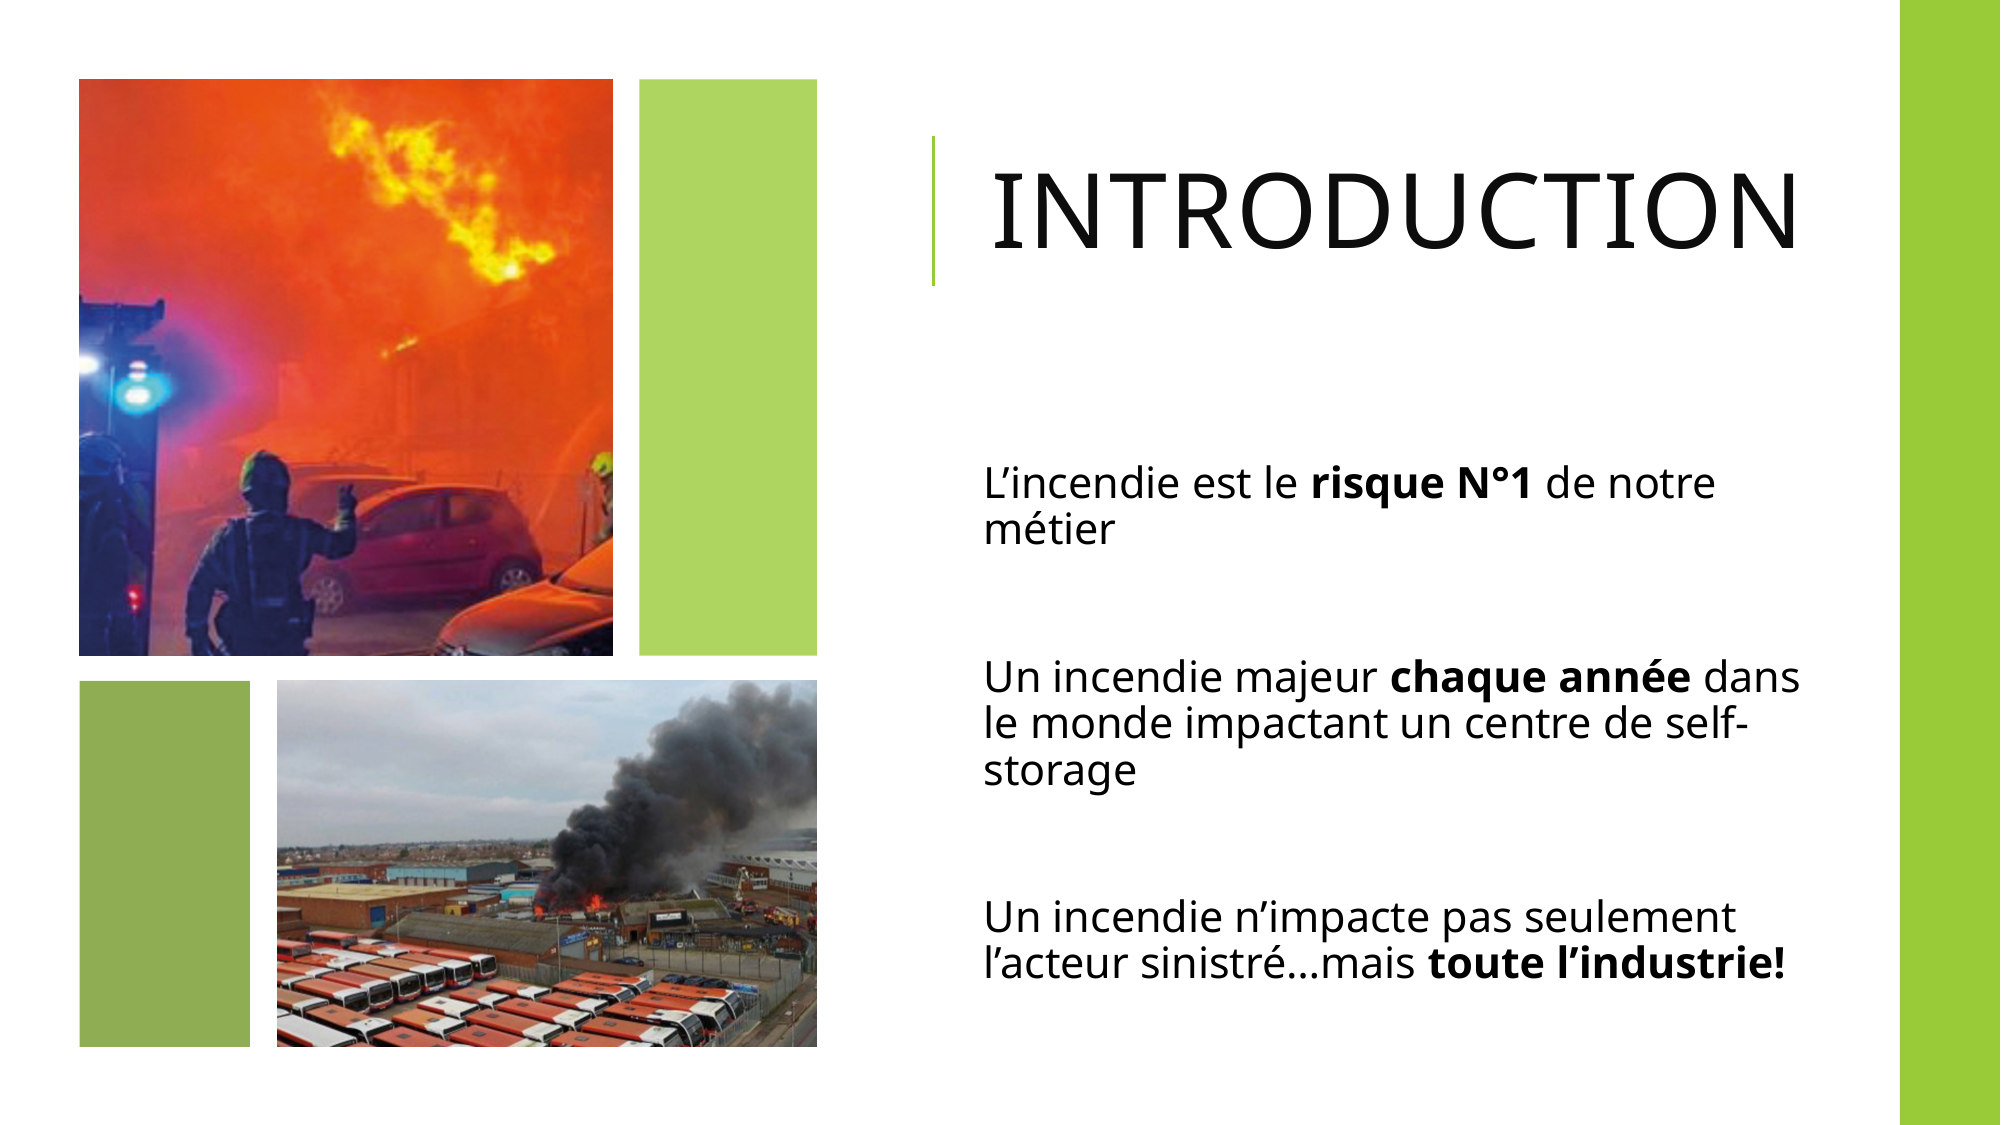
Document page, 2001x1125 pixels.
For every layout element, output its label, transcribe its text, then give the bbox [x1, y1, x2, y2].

picture [276, 680, 818, 1048]
picture [79, 79, 613, 656]
text_box [78, 680, 251, 1048]
text_box [638, 78, 818, 657]
text_box L’incendie est le risque N°1 de notre métier Un incendie majeur chaque année dans le monde impactant un centre de self-storage Un incendie n’impacte pas seulement l’acteur sinistré…mais toute l’industrie! [976, 374, 1813, 1035]
text_box INTRODUCTION [976, 95, 1918, 342]
